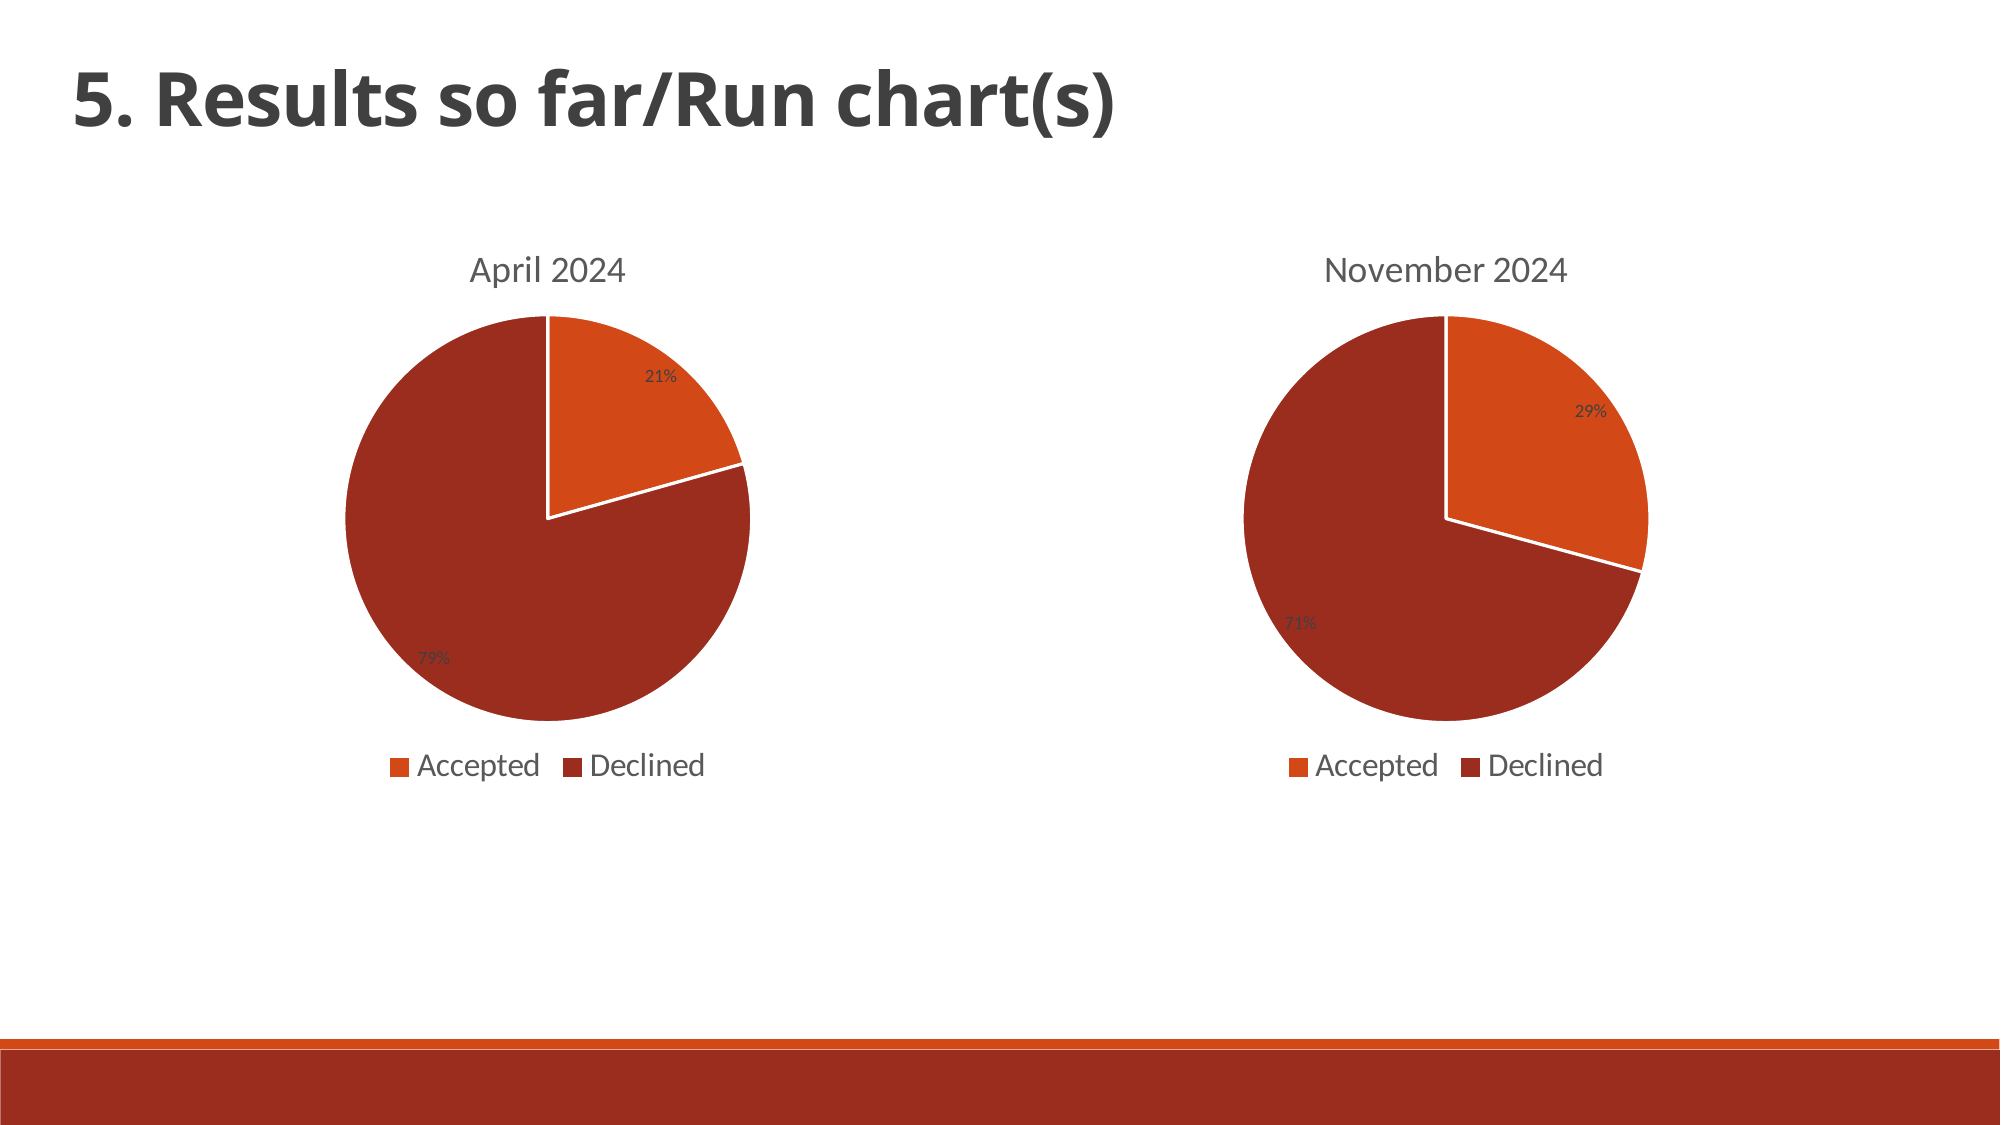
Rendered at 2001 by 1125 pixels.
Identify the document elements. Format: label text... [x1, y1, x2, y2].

title 5. Results so far/Run chart(s) [57, 40, 1708, 149]
chart [57, 223, 1912, 792]
